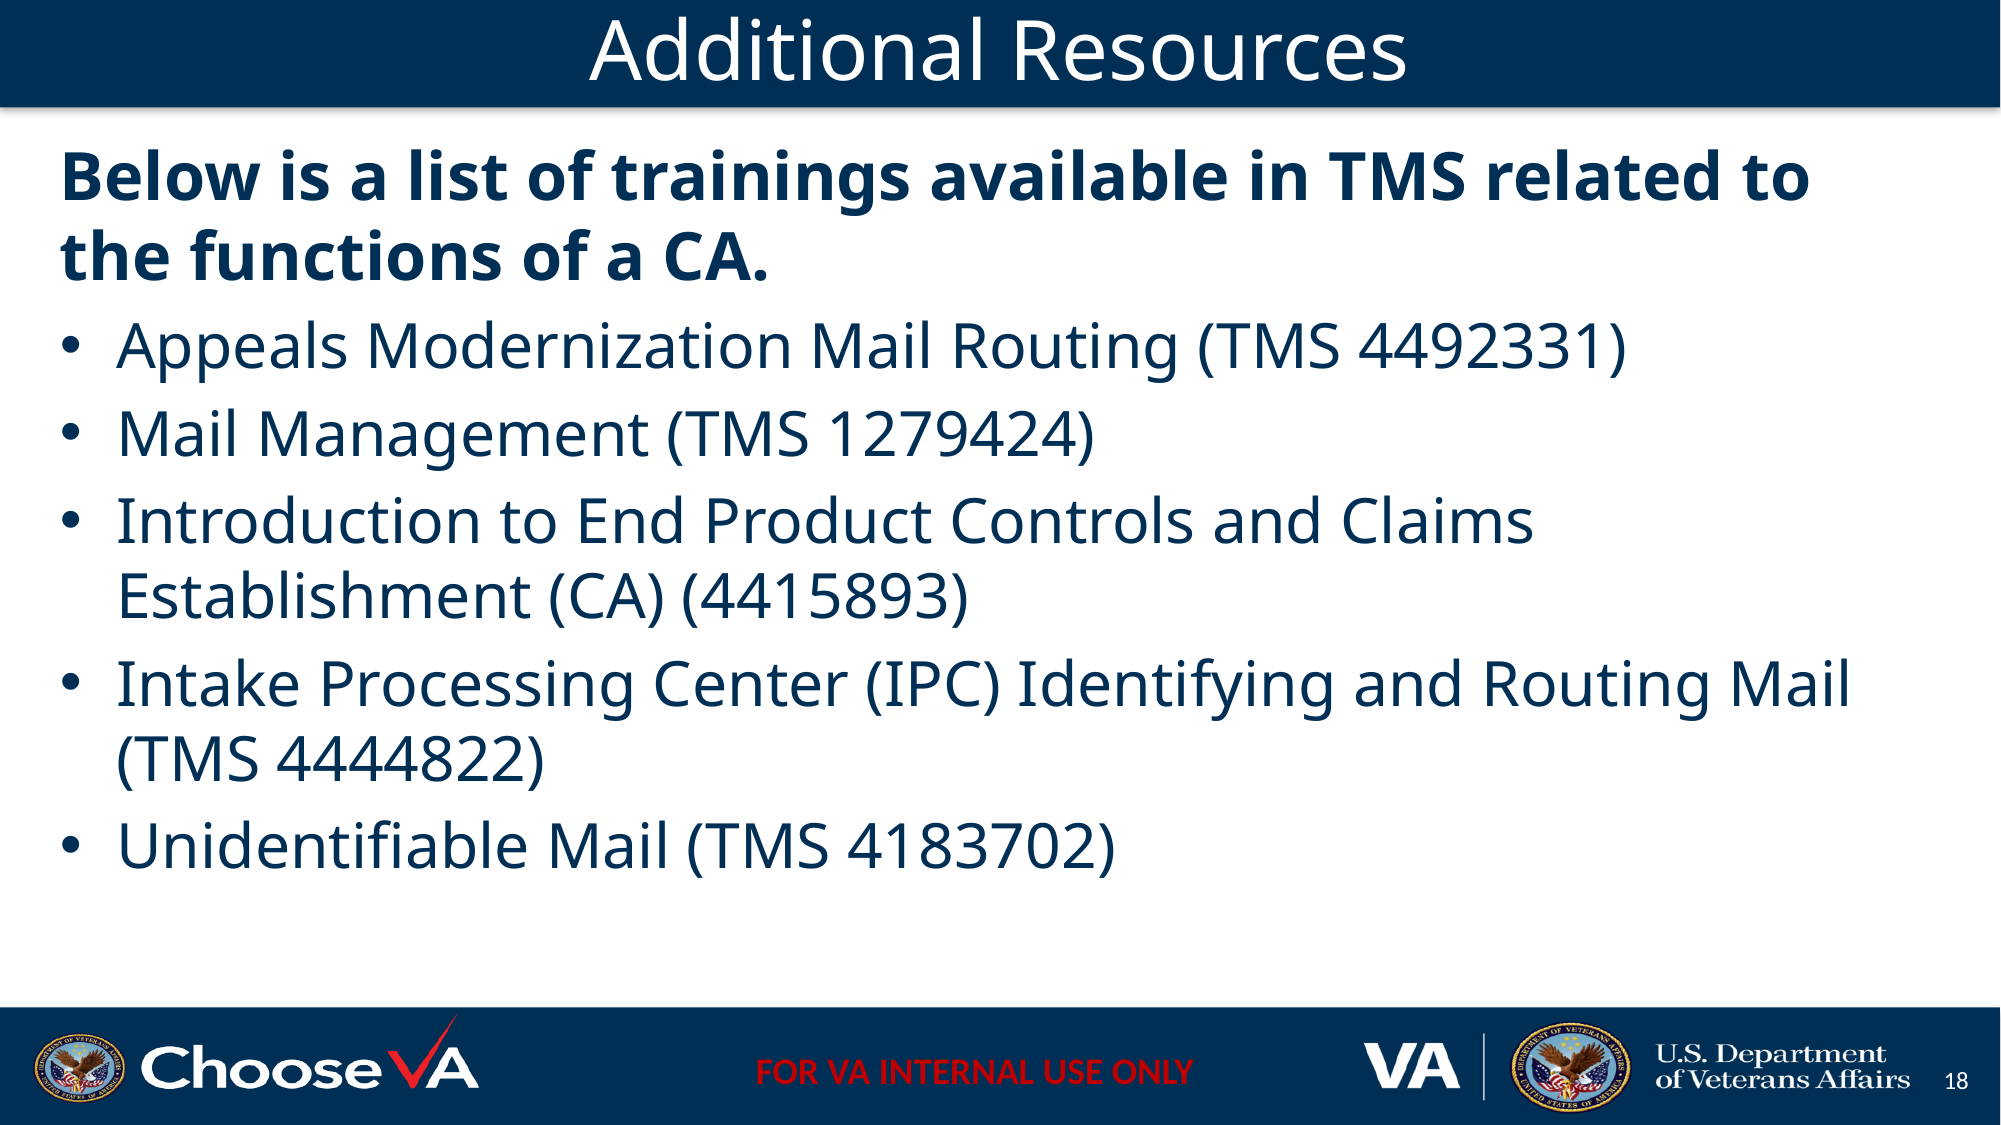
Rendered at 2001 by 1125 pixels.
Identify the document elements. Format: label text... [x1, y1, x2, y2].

title Additional Resources [0, 0, 2000, 108]
picture [1356, 1014, 1917, 1120]
list Below is a list of trainings available in TMS related to the functions of a CA. Appeals Modernization Mail Routing (TMS 4492331) Mail Management (TMS 1279424) Introduction to End Product Controls and Claims Establishment (CA) (4415893) Intake Processing Center (IPC) Identifying and Routing Mail (TMS 4444822) Unidentifiable Mail (TMS 4183702) [44, 126, 1956, 969]
picture [33, 1012, 479, 1103]
